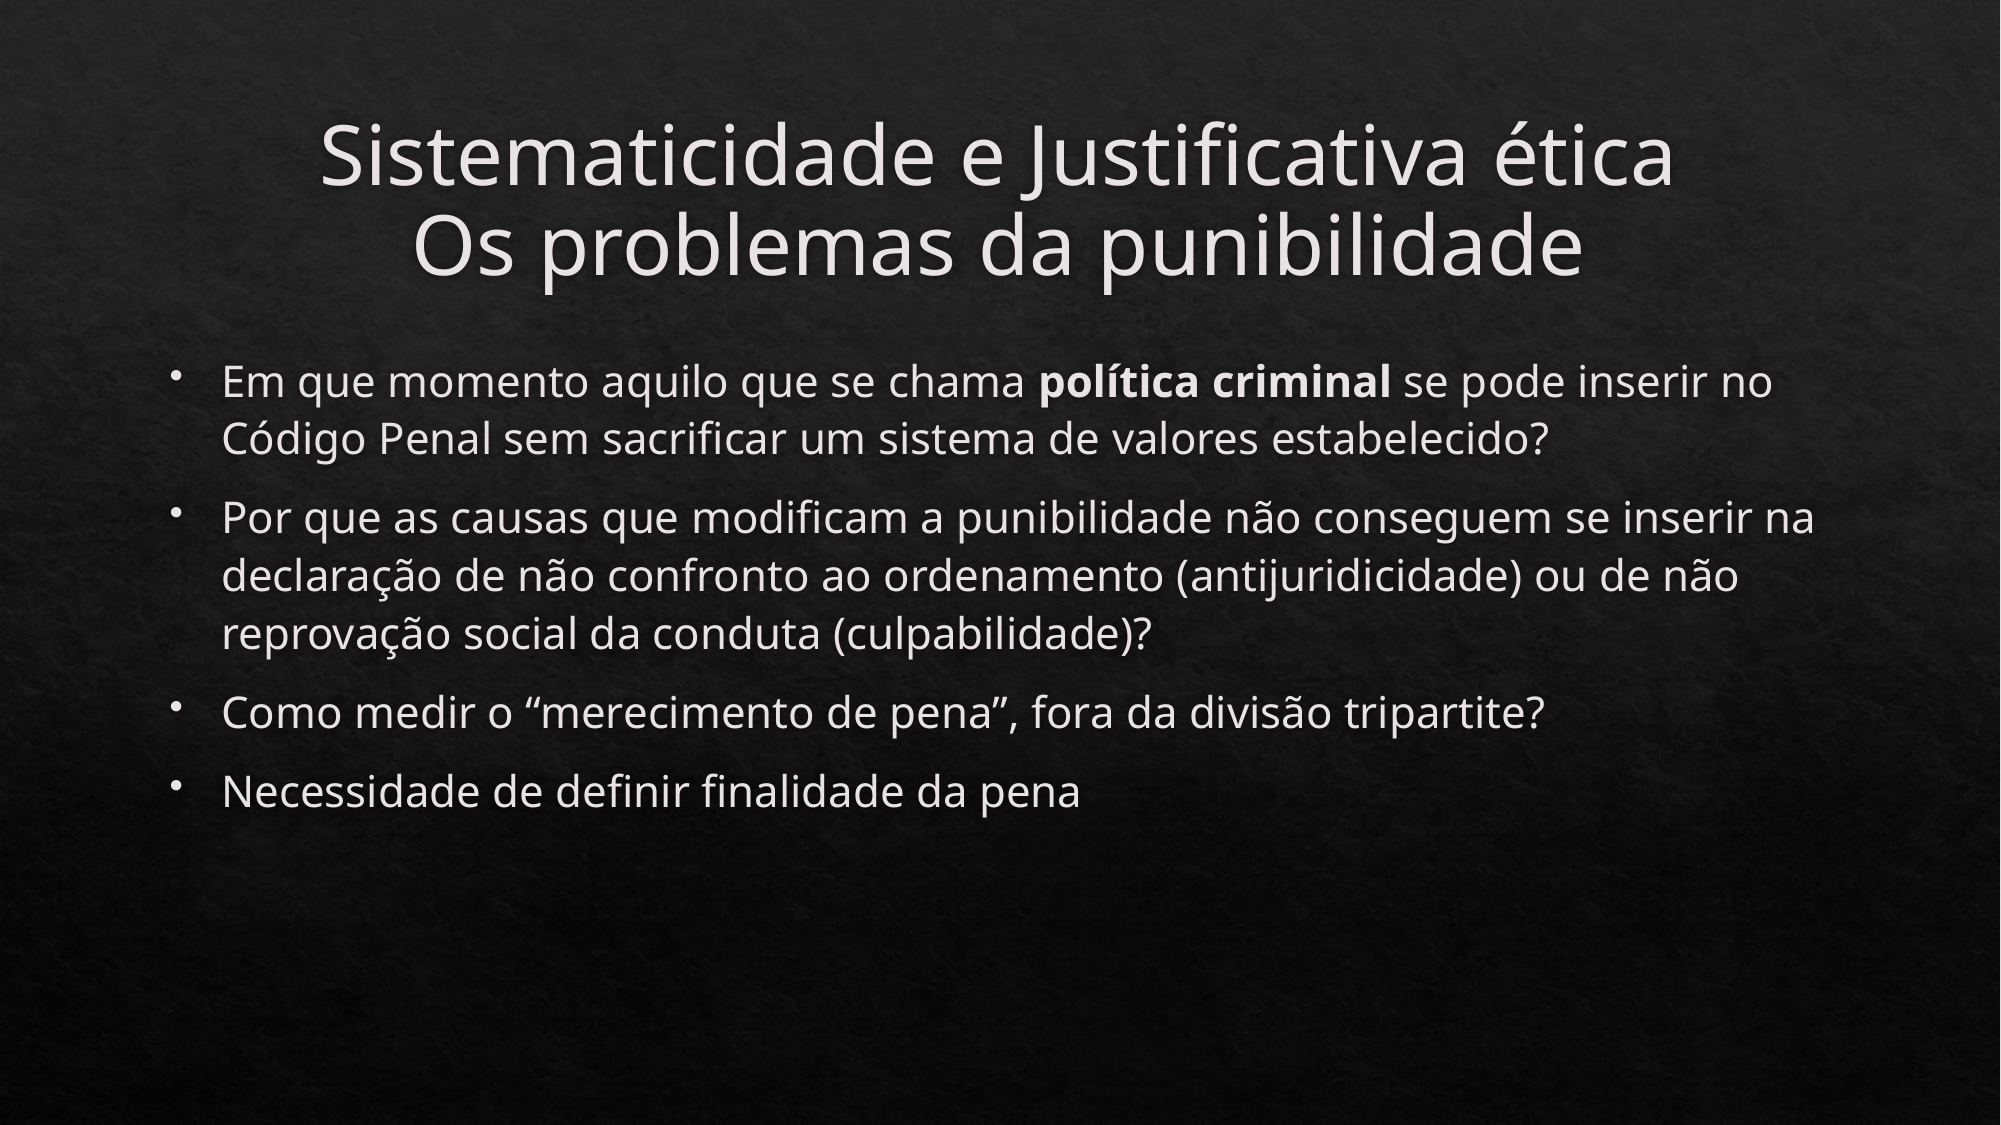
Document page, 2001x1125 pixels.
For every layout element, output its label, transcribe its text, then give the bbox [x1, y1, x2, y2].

list Em que momento aquilo que se chama política criminal se pode inserir no Código Penal sem sacrificar um sistema de valores estabelecido? Por que as causas que modificam a punibilidade não conseguem se inserir na declaração de não confronto ao ordenamento (antijuridicidade) ou de não reprovação social da conduta (culpabilidade)? Como medir o “merecimento de pena”, fora da divisão tripartite? Necessidade de definir finalidade da pena [149, 340, 1849, 950]
title Sistematicidade e Justificativa ética Os problemas da punibilidade [149, 99, 1849, 307]
